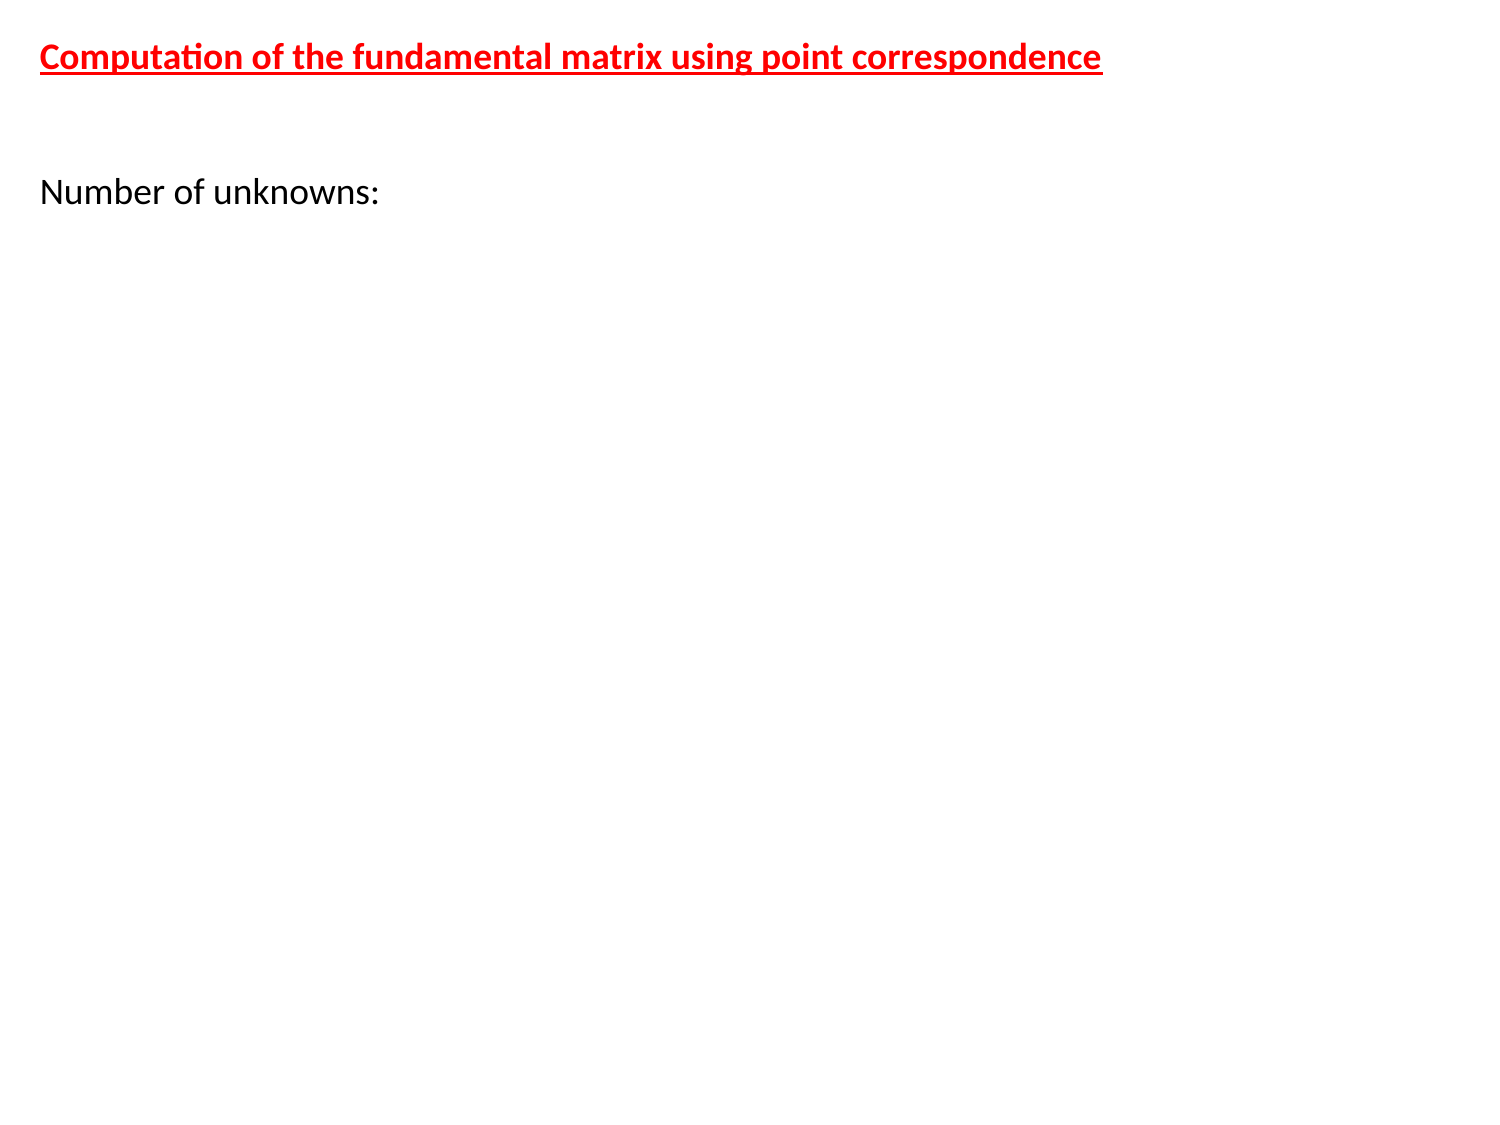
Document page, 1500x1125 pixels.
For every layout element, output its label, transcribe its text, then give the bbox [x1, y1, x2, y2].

text_box Computation of the fundamental matrix using point correspondence Number of unknowns: [24, 24, 1425, 265]
